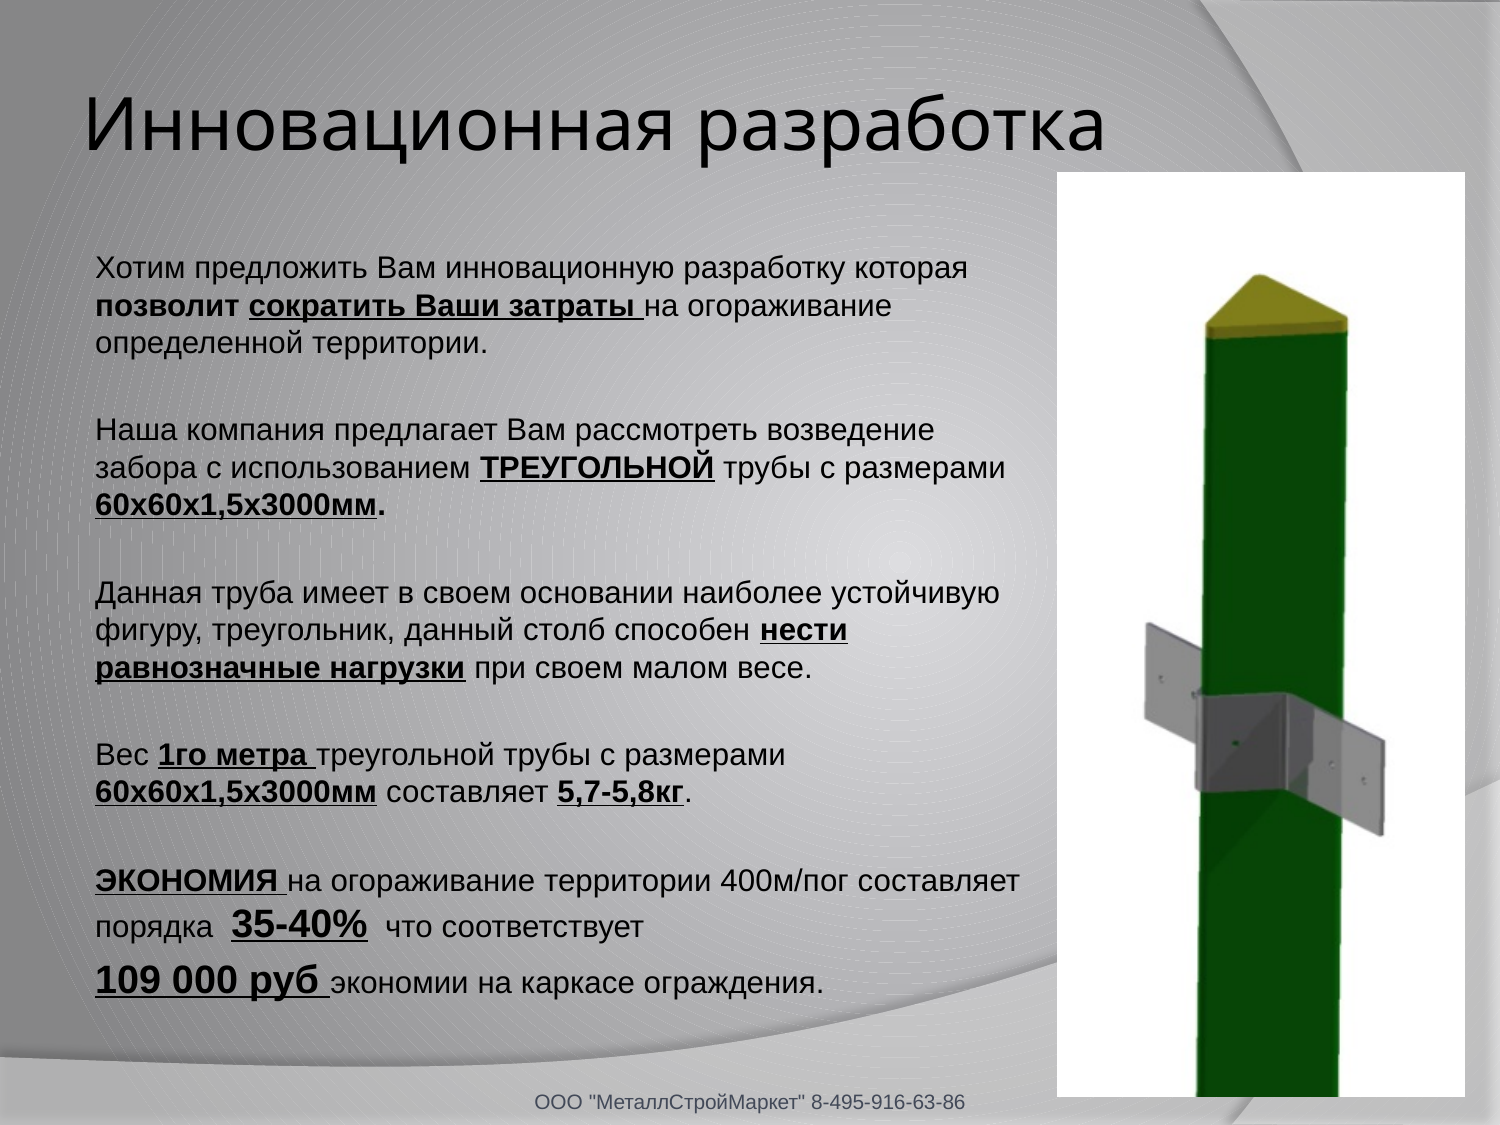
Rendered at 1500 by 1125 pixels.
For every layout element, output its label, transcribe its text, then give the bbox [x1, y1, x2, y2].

list Хотим предложить Вам инновационную разработку которая позволит сократить Ваши затраты на огораживание определенной территории. Наша компания предлагает Вам рассмотреть возведение забора с использованием ТРЕУГОЛЬНОЙ трубы с размерами 60х60х1,5х3000мм. Данная труба имеет в своем основании наиболее устойчивую фигуру, треугольник, данный столб способен нести равнозначные нагрузки при своем малом весе. Вес 1го метра треугольной трубы с размерами 60х60х1,5х3000мм составляет 5,7-5,8кг. ЭКОНОМИЯ на огораживание территории 400м/пог составляет порядка 35-40% что соответствует 109 000 руб экономии на каркасе ограждения. [75, 196, 1046, 1010]
title Инновационная разработка [75, 45, 1300, 197]
picture [1056, 172, 1466, 1097]
footer ООО "МеталлСтройМаркет" 8-495-916-63-86 [512, 1053, 988, 1114]
